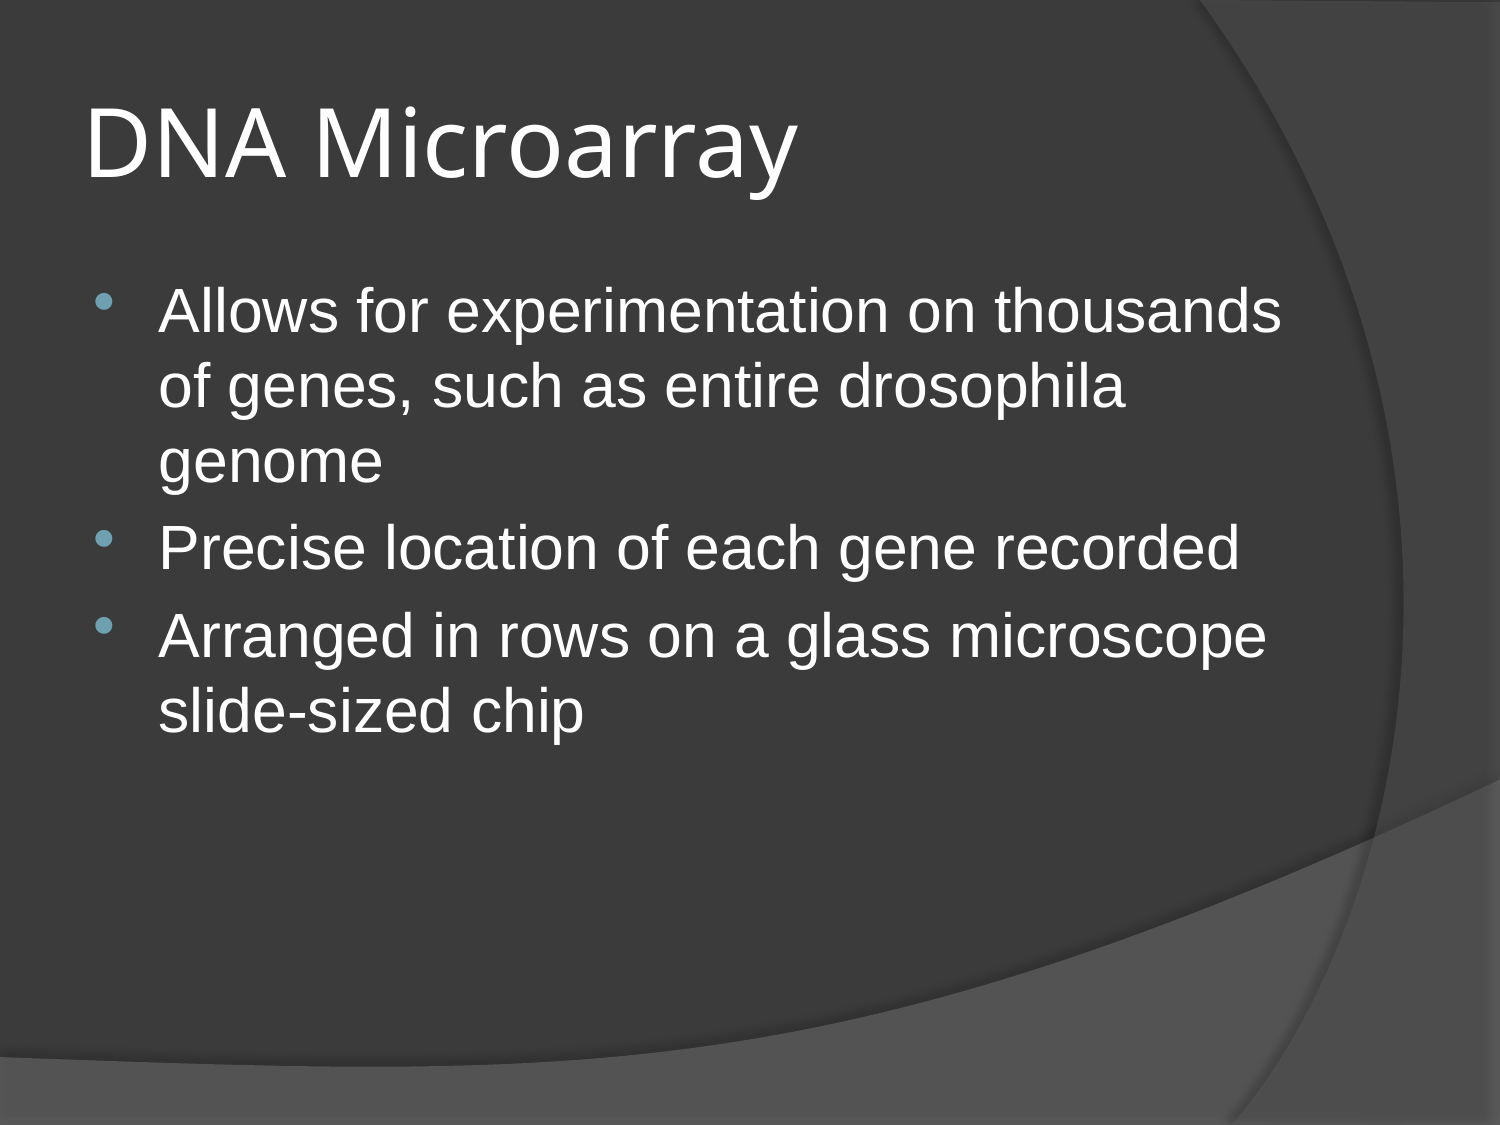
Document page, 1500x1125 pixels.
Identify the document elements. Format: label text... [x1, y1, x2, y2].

title DNA Microarray [75, 45, 1300, 233]
list Allows for experimentation on thousands of genes, such as entire drosophila genome Precise location of each gene recorded Arranged in rows on a glass microscope slide-sized chip [75, 262, 1300, 1005]
